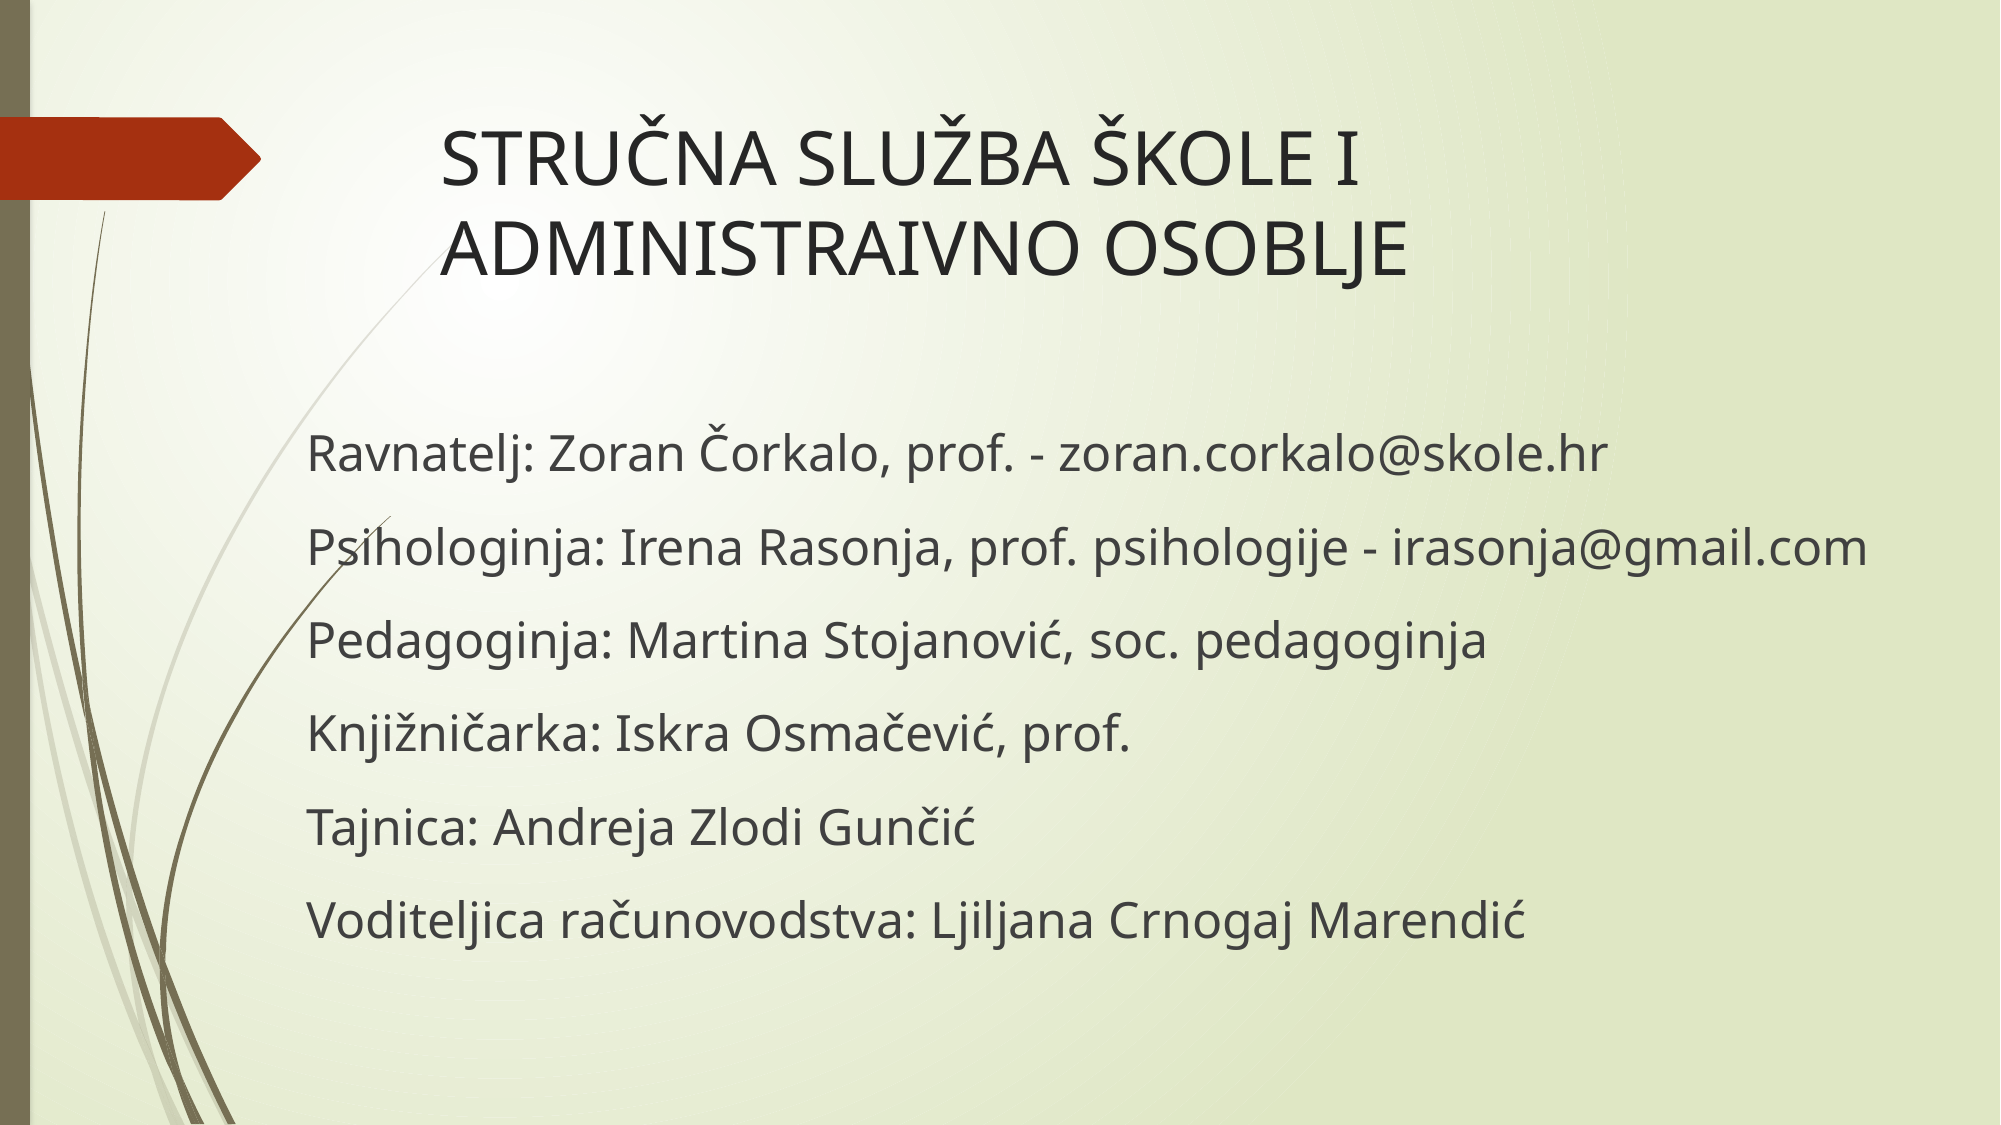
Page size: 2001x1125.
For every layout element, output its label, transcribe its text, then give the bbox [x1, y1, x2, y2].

list Ravnatelj: Zoran Čorkalo, prof. - zoran.corkalo@skole.hr Psihologinja: Irena Rasonja, prof. psihologije - irasonja@gmail.com Pedagoginja: Martina Stojanović, soc. pedagoginja Knjižničarka: Iskra Osmačević, prof. Tajnica: Andreja Zlodi Gunčić Voditeljica računovodstva: Ljiljana Crnogaj Marendić [291, 414, 1927, 1034]
title STRUČNA SLUŽBA ŠKOLE I ADMINISTRAIVNO OSOBLJE [425, 102, 1888, 313]
